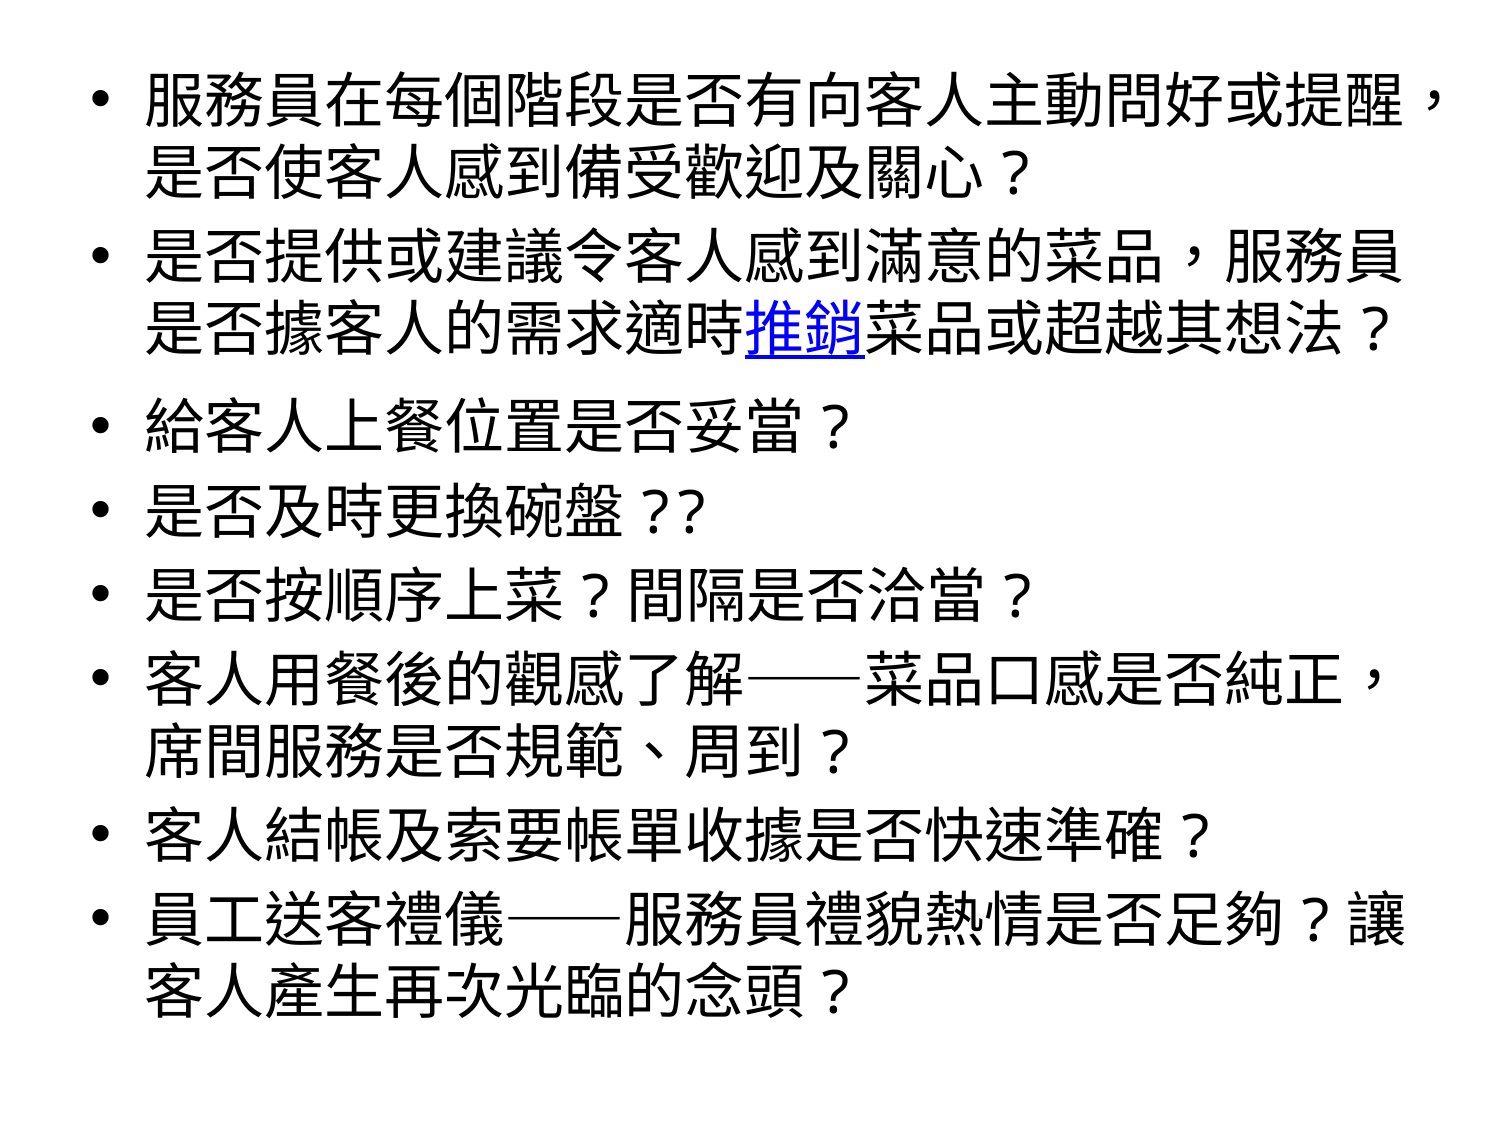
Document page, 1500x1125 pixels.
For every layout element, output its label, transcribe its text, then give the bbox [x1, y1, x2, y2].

list 服務員在每個階段是否有向客人主動問好或提醒，是否使客人感到備受歡迎及關心? 是否提供或建議令客人感到滿意的菜品，服務員是否據客人的需求適時推銷菜品或超越其想法? 給客人上餐位置是否妥當? 是否及時更換碗盤?? 是否按順序上菜?間隔是否洽當? 客人用餐後的觀感了解——菜品口感是否純正，席間服務是否規範、周到? 客人結帳及索要帳單收據是否快速準確? 員工送客禮儀——服務員禮貌熱情是否足夠?讓客人產生再次光臨的念頭? [75, 54, 1436, 1083]
